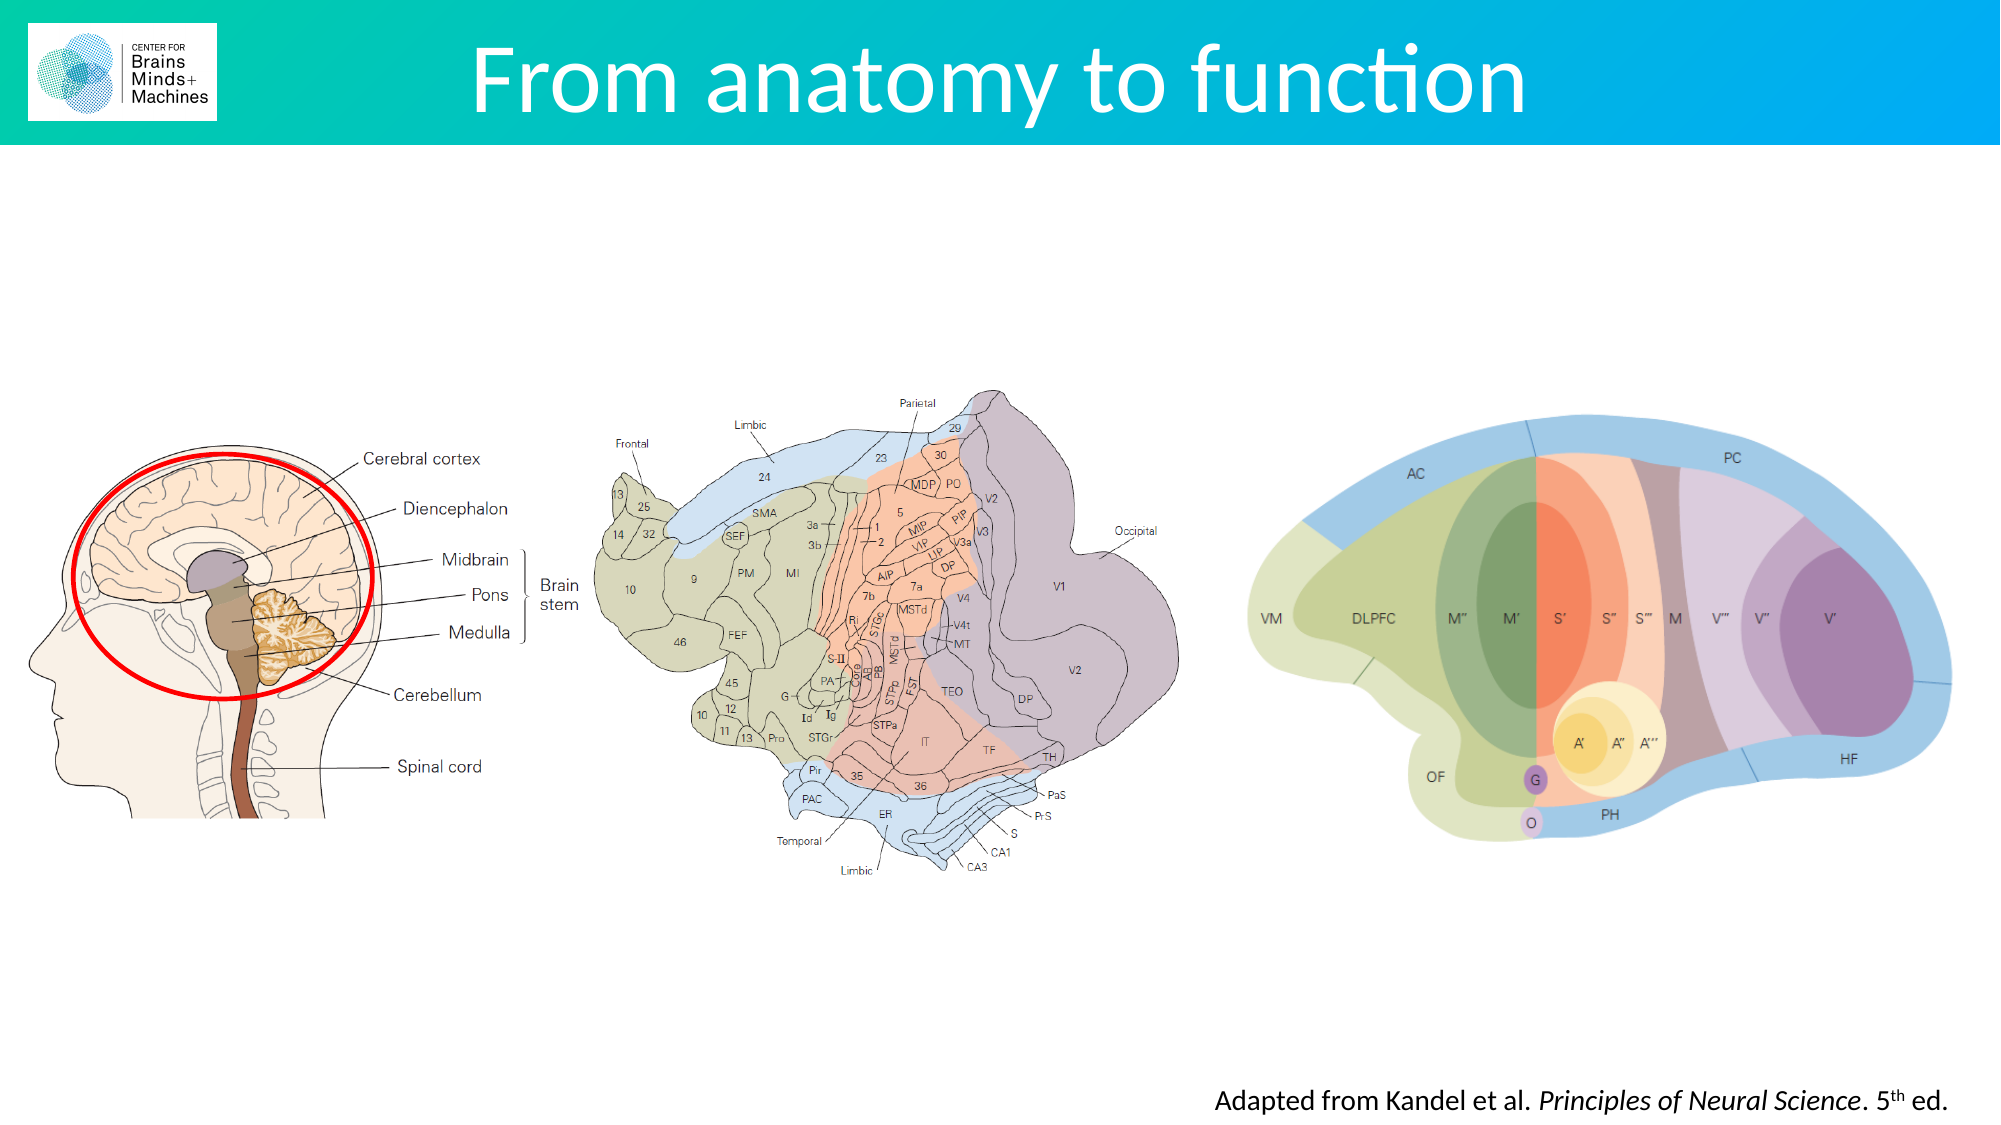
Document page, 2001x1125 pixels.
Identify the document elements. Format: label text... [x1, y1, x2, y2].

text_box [0, 0, 2000, 145]
picture [1236, 398, 1963, 866]
text_box Adapted from Kandel et al. Principles of Neural Science. 5th ed. [1200, 1073, 2000, 1124]
picture [10, 379, 1189, 885]
